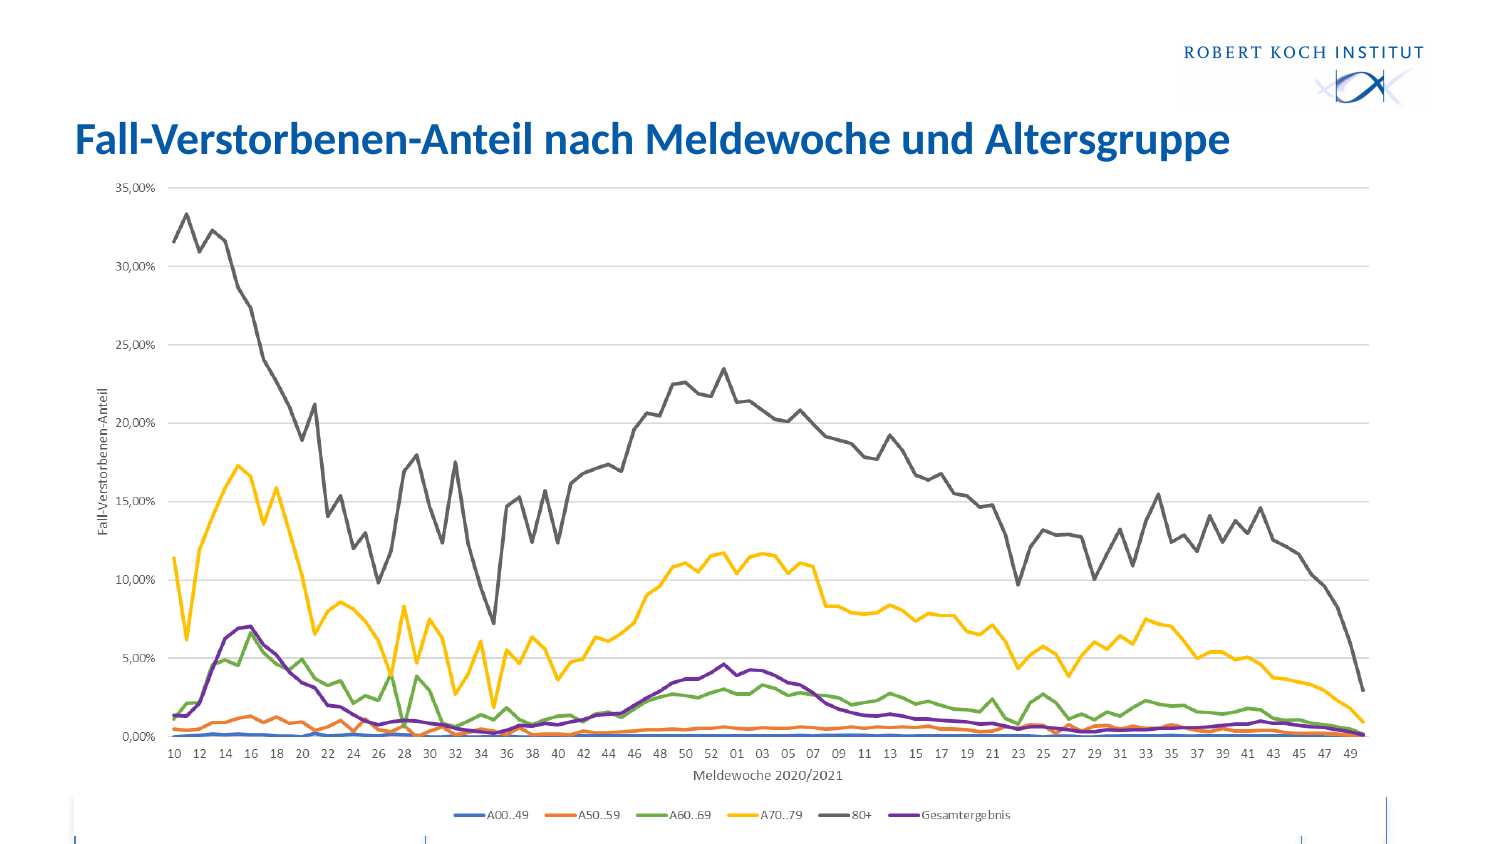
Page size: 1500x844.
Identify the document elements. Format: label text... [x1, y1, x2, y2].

title Fall-Verstorbenen-Anteil nach Meldewoche und Altersgruppe [75, 104, 1385, 171]
picture [1178, 40, 1430, 114]
picture [74, 171, 1385, 836]
